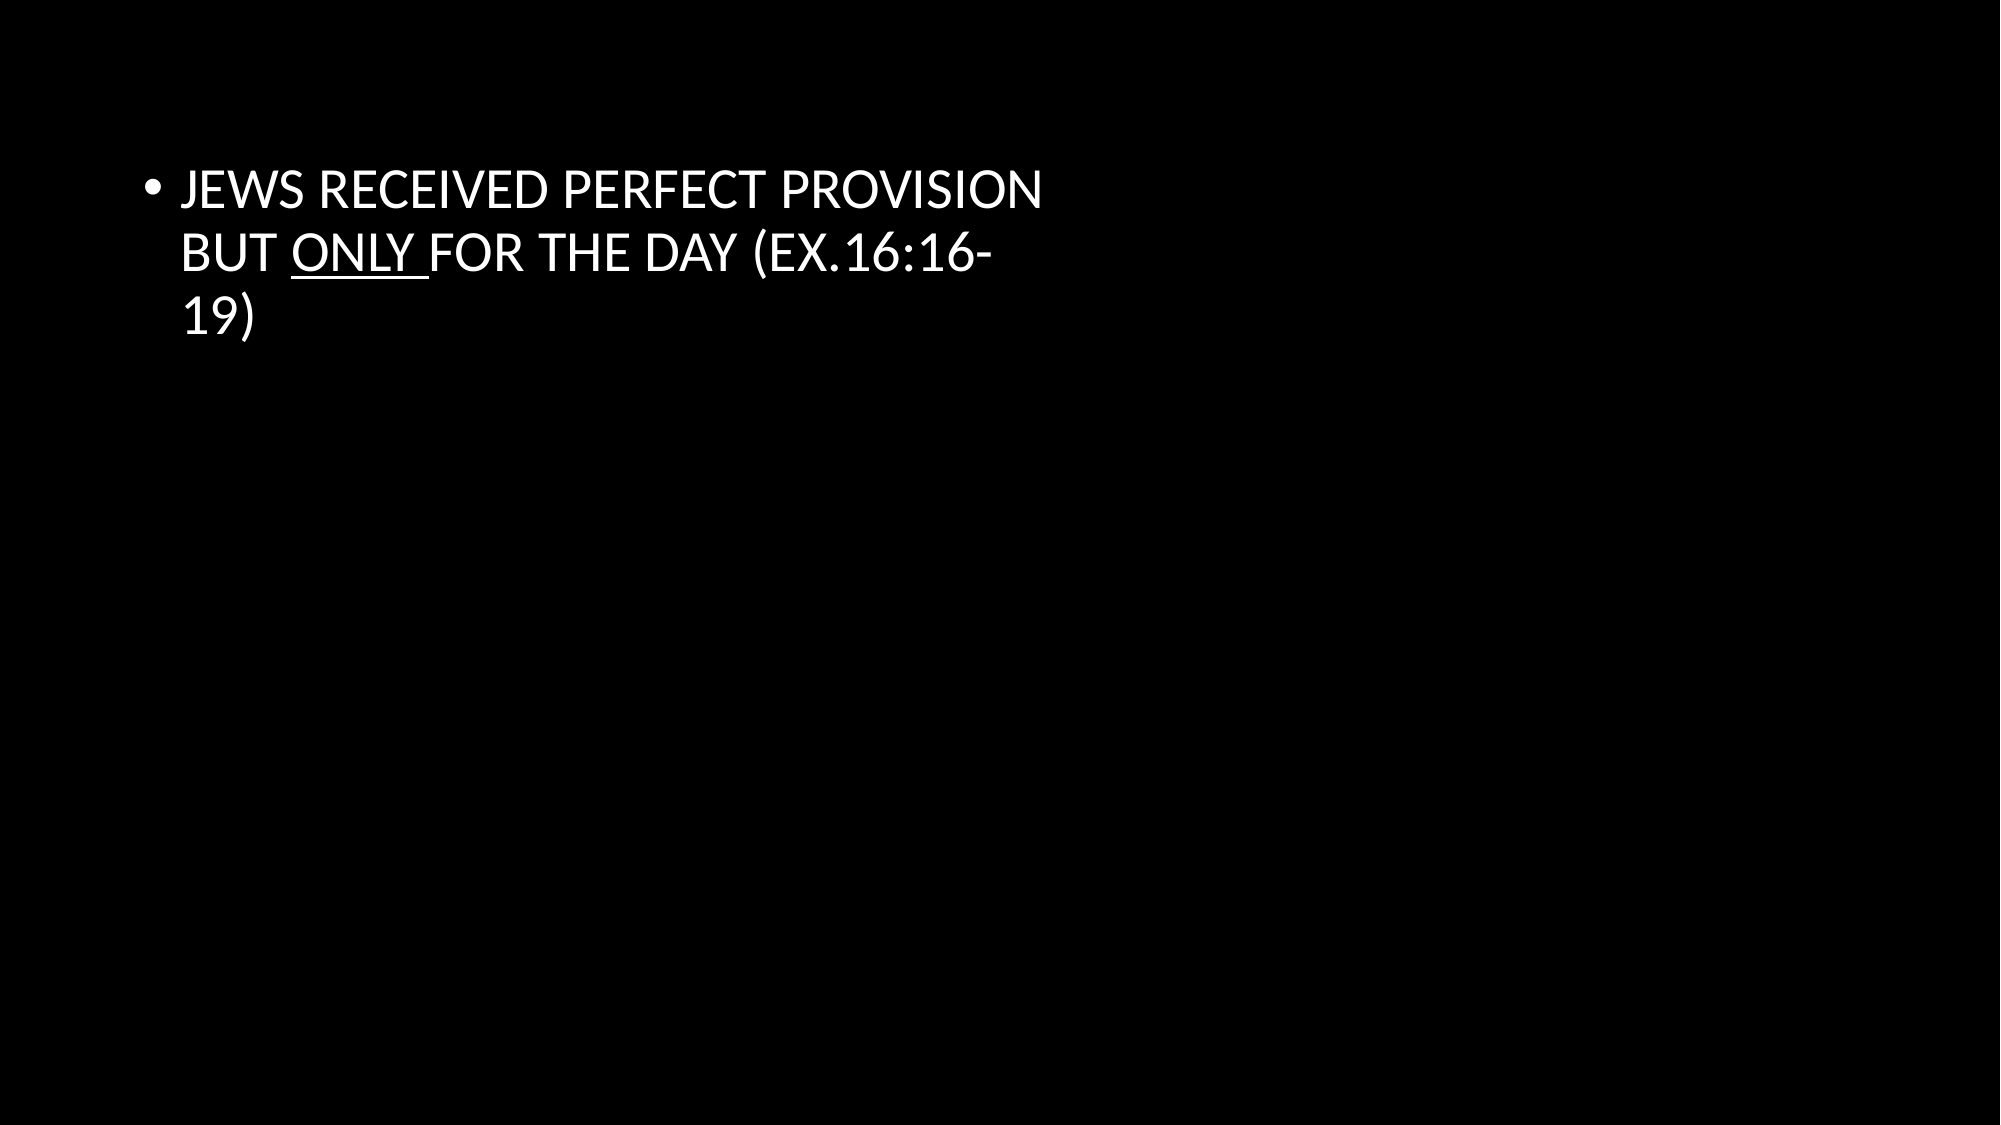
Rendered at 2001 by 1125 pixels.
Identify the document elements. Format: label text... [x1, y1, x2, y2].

list JEWS RECEIVED PERFECT PROVISION BUT ONLY FOR THE DAY (EX.16:16-19) [127, 151, 1063, 706]
